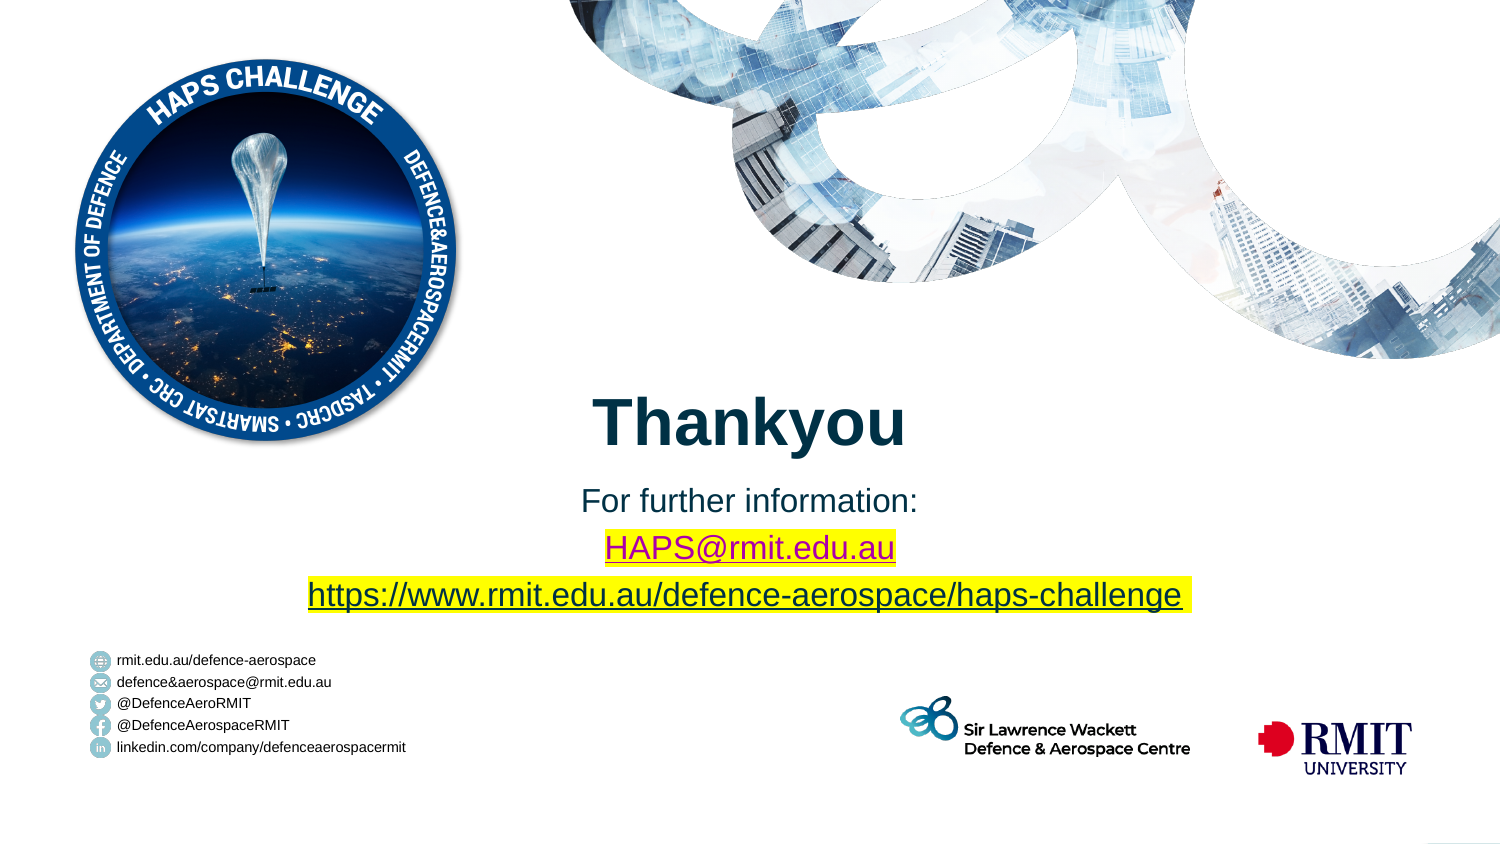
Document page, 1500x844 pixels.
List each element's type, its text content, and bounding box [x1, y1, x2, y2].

picture [90, 673, 111, 693]
picture [90, 694, 111, 736]
subtitle For further information: HAPS@rmit.edu.au https://www.rmit.edu.au/defence-aerospace/haps-challenge [90, 479, 1410, 617]
title Thankyou [536, 359, 1410, 460]
picture [0, 0, 532, 516]
picture [900, 696, 1190, 757]
picture [564, 0, 1500, 359]
picture [90, 737, 111, 758]
picture [90, 651, 111, 672]
picture [1242, 707, 1427, 790]
